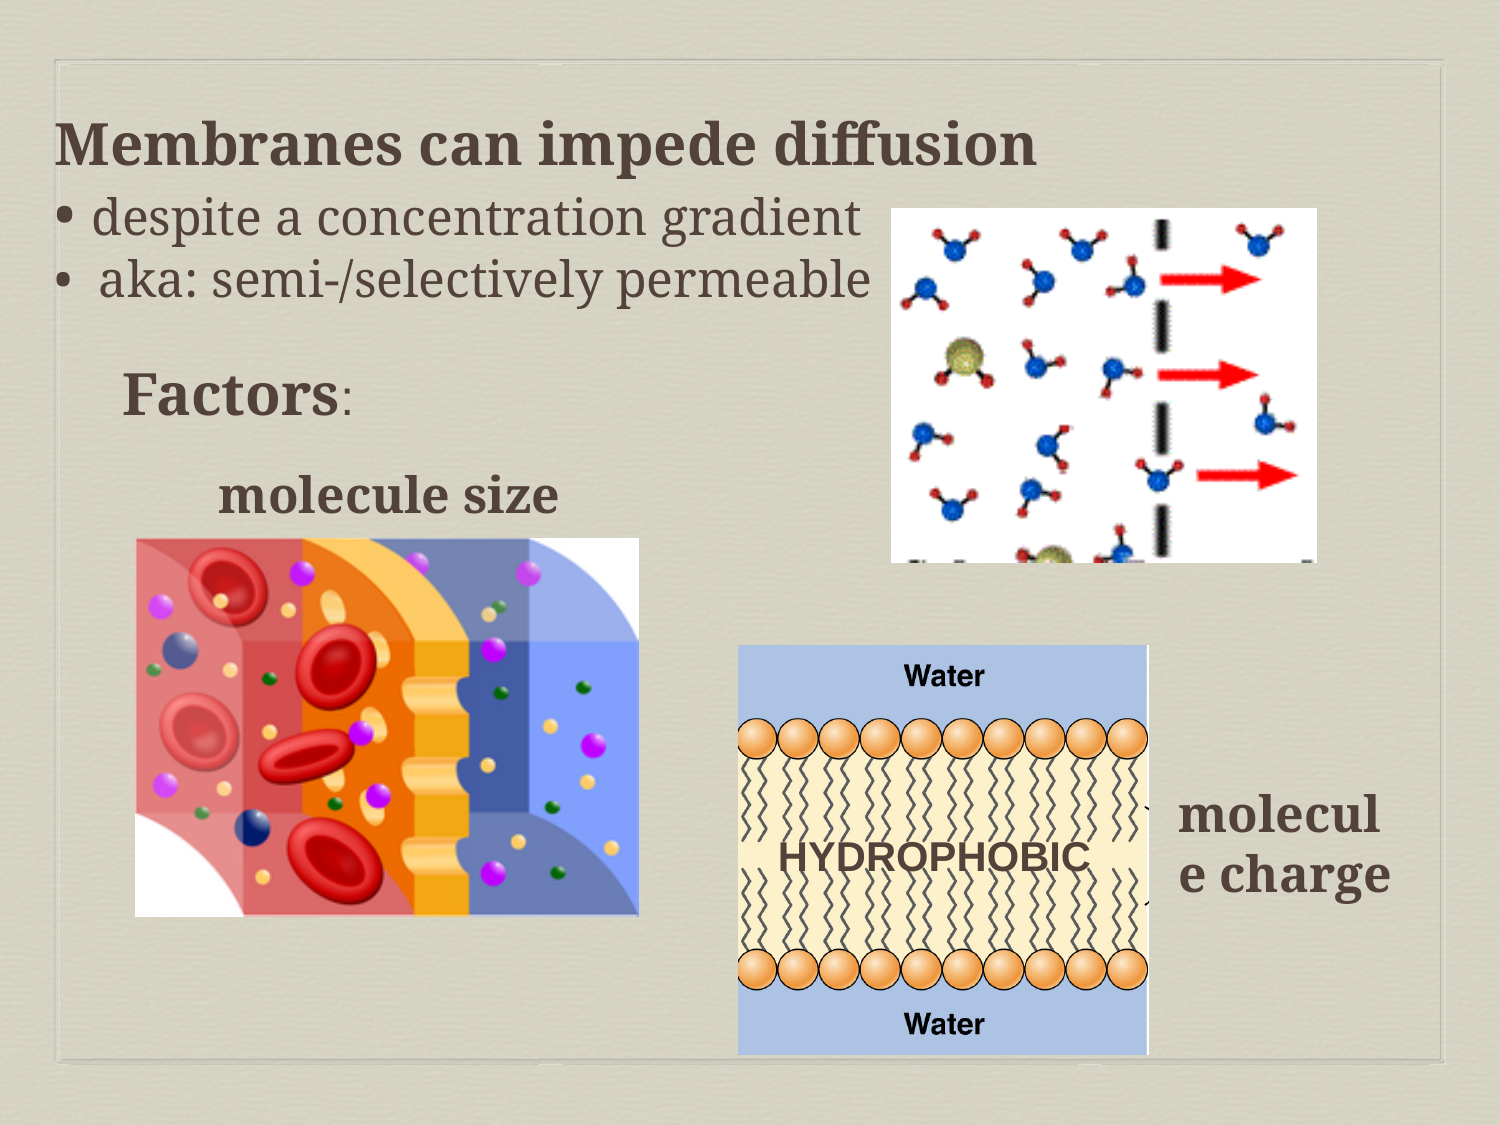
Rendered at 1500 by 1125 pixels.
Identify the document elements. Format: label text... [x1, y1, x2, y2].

text_box molecule size [204, 456, 576, 531]
text_box Membranes can impede diffusion • despite a concentration gradient • aka: semi-/selectively permeable [40, 99, 1054, 375]
text_box Factors: [107, 349, 370, 435]
text_box molecule charge [1163, 775, 1424, 910]
picture [0, 0, 1500, 1125]
